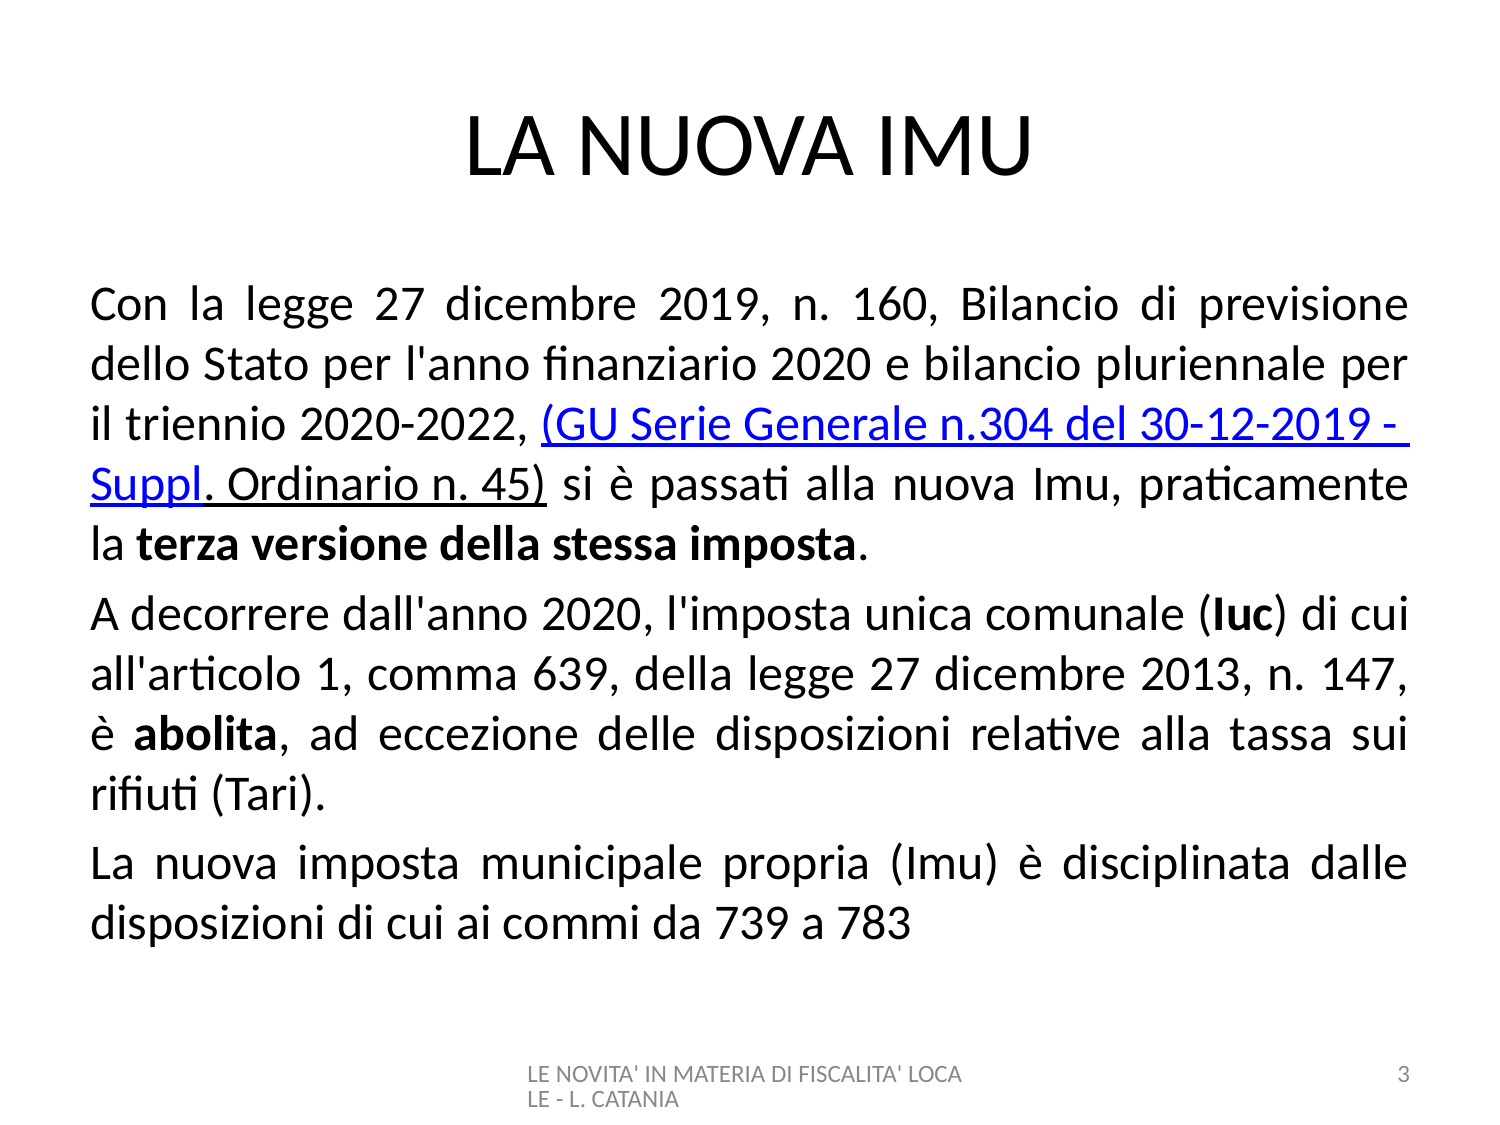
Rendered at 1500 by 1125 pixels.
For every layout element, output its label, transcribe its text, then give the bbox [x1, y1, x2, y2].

list Con la legge 27 dicembre 2019, n. 160, Bilancio di previsione dello Stato per l'anno finanziario 2020 e bilancio pluriennale per il triennio 2020-2022, (GU Serie Generale n.304 del 30-12-2019 - Suppl. Ordinario n. 45) si è passati alla nuova Imu, praticamente la terza versione della stessa imposta. A decorrere dall'anno 2020, l'imposta unica comunale (Iuc) di cui all'articolo 1, comma 639, della legge 27 dicembre 2013, n. 147, è abolita, ad eccezione delle disposizioni relative alla tassa sui rifiuti (Tari). La nuova imposta municipale propria (Imu) è disciplinata dalle disposizioni di cui ai commi da 739 a 783 [75, 262, 1425, 1005]
footer LE NOVITA' IN MATERIA DI FISCALITA' LOCALE - L. CATANIA [512, 1042, 988, 1103]
title LA NUOVA IMU [75, 45, 1425, 233]
slide_number 3 [1074, 1042, 1425, 1103]
